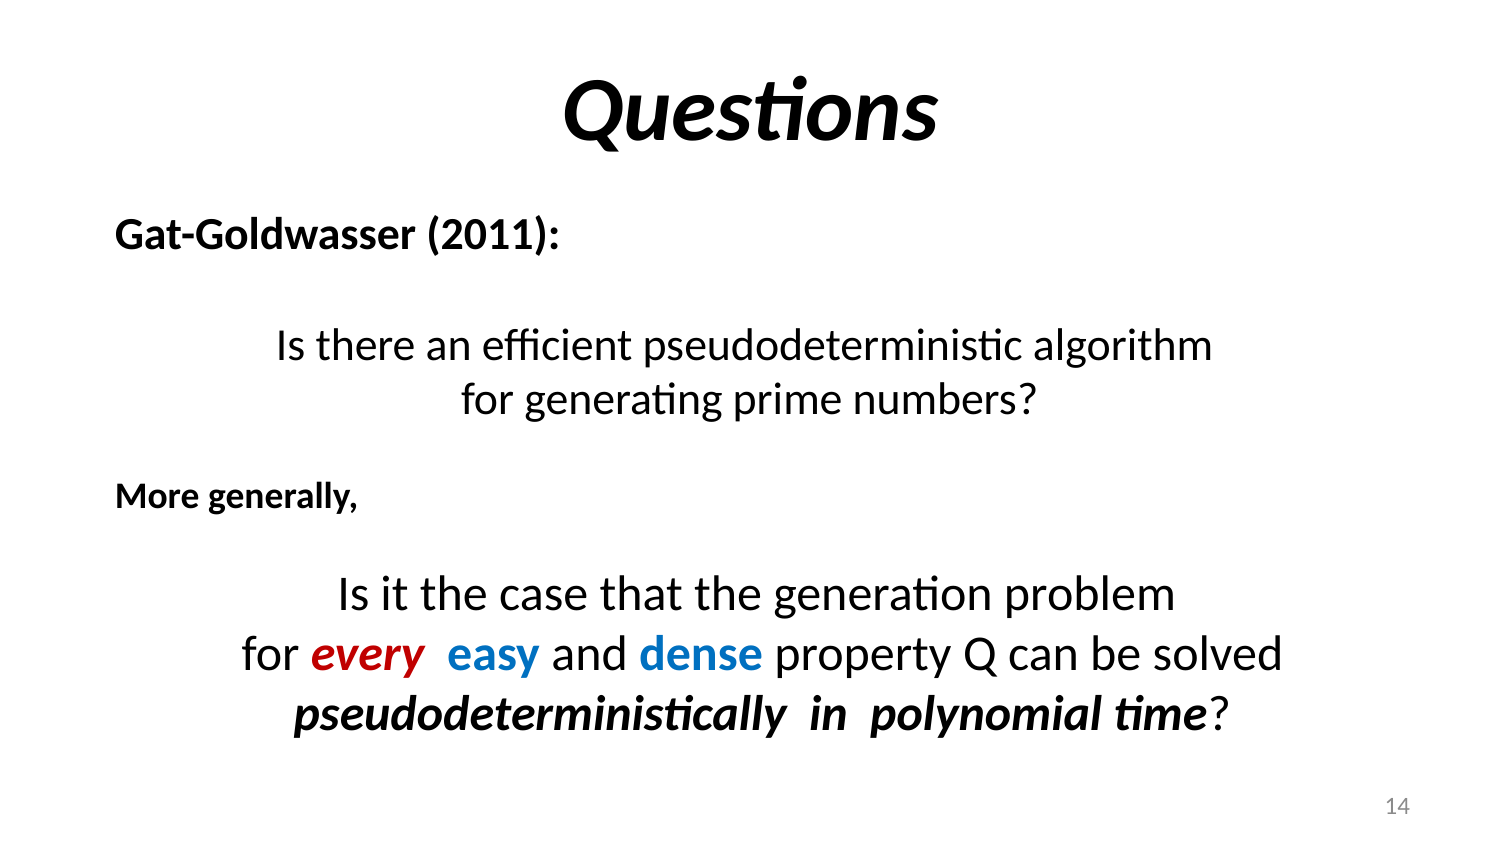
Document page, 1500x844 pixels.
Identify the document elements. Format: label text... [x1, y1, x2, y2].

text_box Gat-Goldwasser (2011): Is there an efficient pseudodeterministic algorithm for generating prime numbers? [99, 196, 1400, 432]
text_box More generally, Is it the case that the generation problem for every easy and dense property Q can be solved pseudodeterministically in polynomial time? [99, 463, 1425, 749]
slide_number 14 [1074, 782, 1425, 828]
title Questions [75, 33, 1425, 175]
